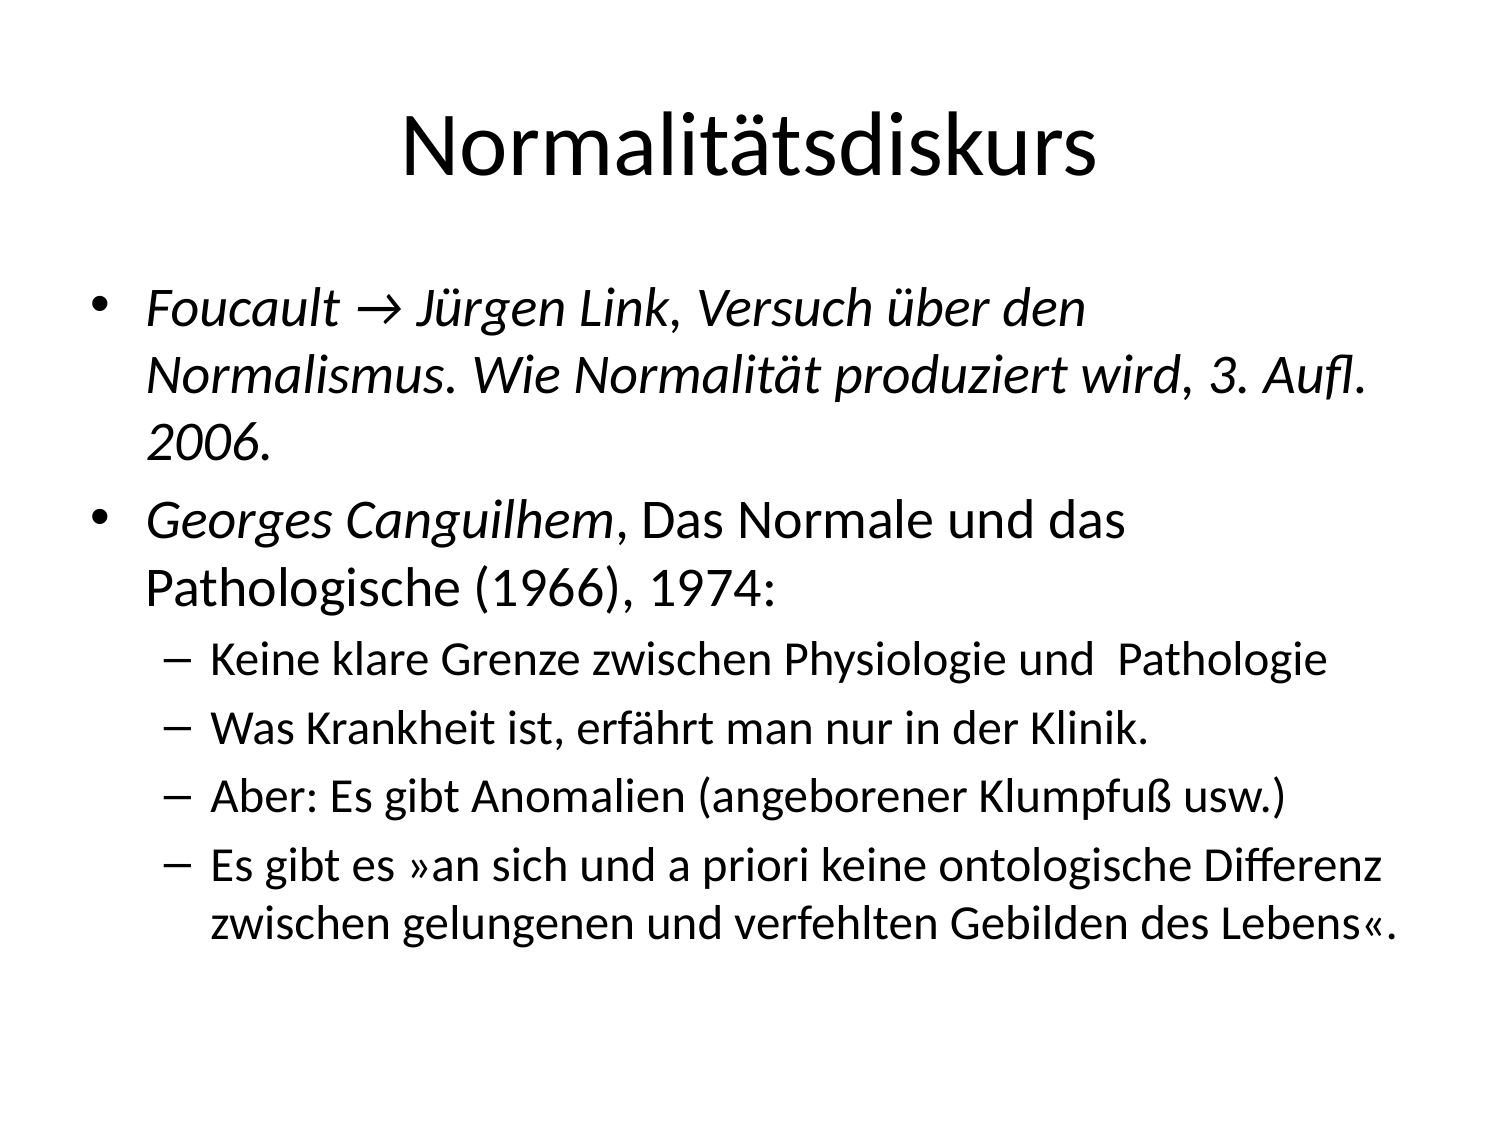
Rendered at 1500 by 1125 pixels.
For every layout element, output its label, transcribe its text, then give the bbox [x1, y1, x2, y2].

list Foucault → Jürgen Link, Versuch über den Normalismus. Wie Normalität produziert wird, 3. Aufl. 2006. Georges Canguilhem, Das Normale und das Pathologische (1966), 1974: Keine klare Grenze zwischen Physiologie und Pathologie Was Krankheit ist, erfährt man nur in der Klinik. Aber: Es gibt Anomalien (angeborener Klumpfuß usw.) Es gibt es »an sich und a priori keine ontologische Differenz zwischen gelungenen und verfehlten Gebilden des Lebens«. [75, 262, 1425, 1005]
title Normalitätsdiskurs [75, 45, 1425, 233]
